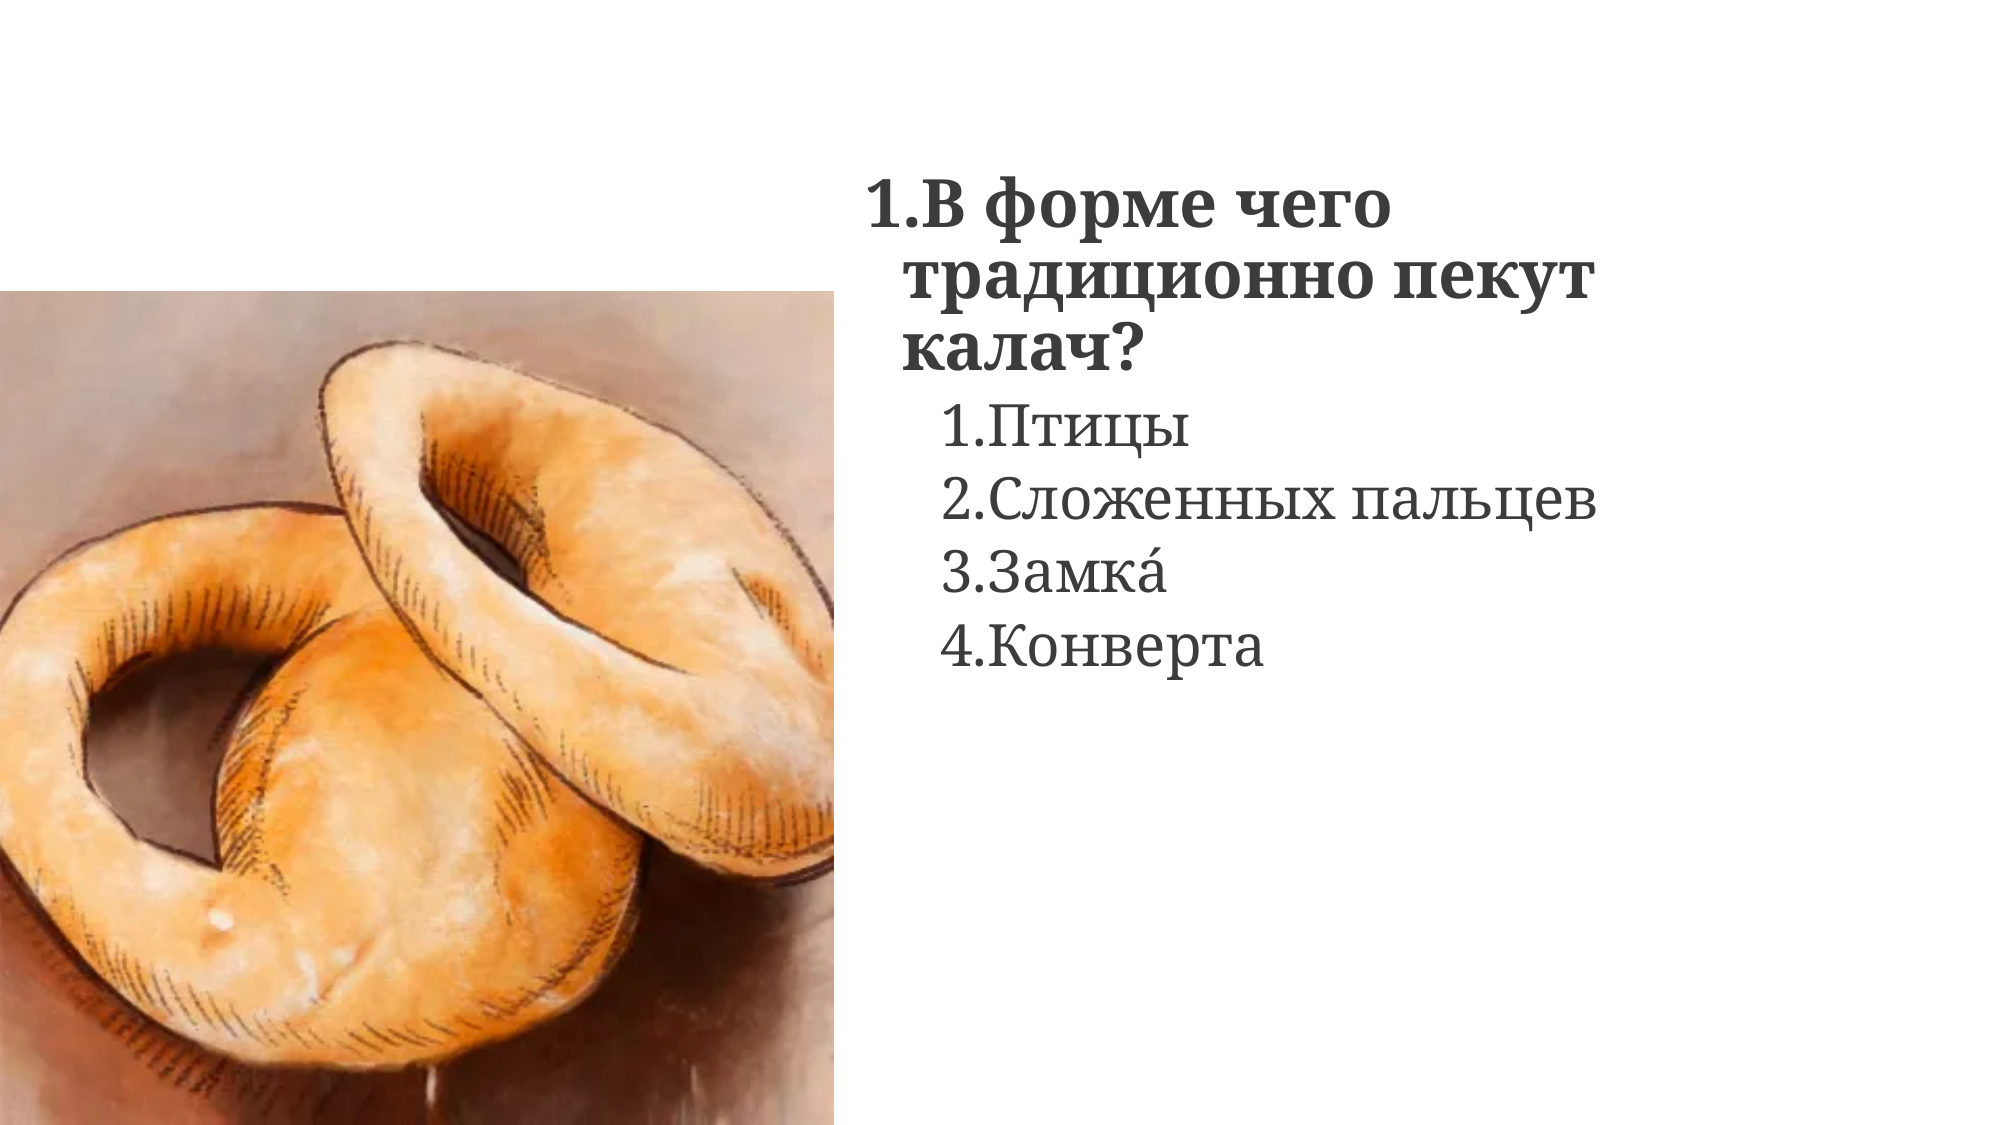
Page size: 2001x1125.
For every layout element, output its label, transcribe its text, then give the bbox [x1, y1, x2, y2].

list В форме чего традиционно пекут калач? Птицы Сложенных пальцев Замкá Конверта [850, 161, 1863, 962]
picture [0, 291, 834, 1125]
